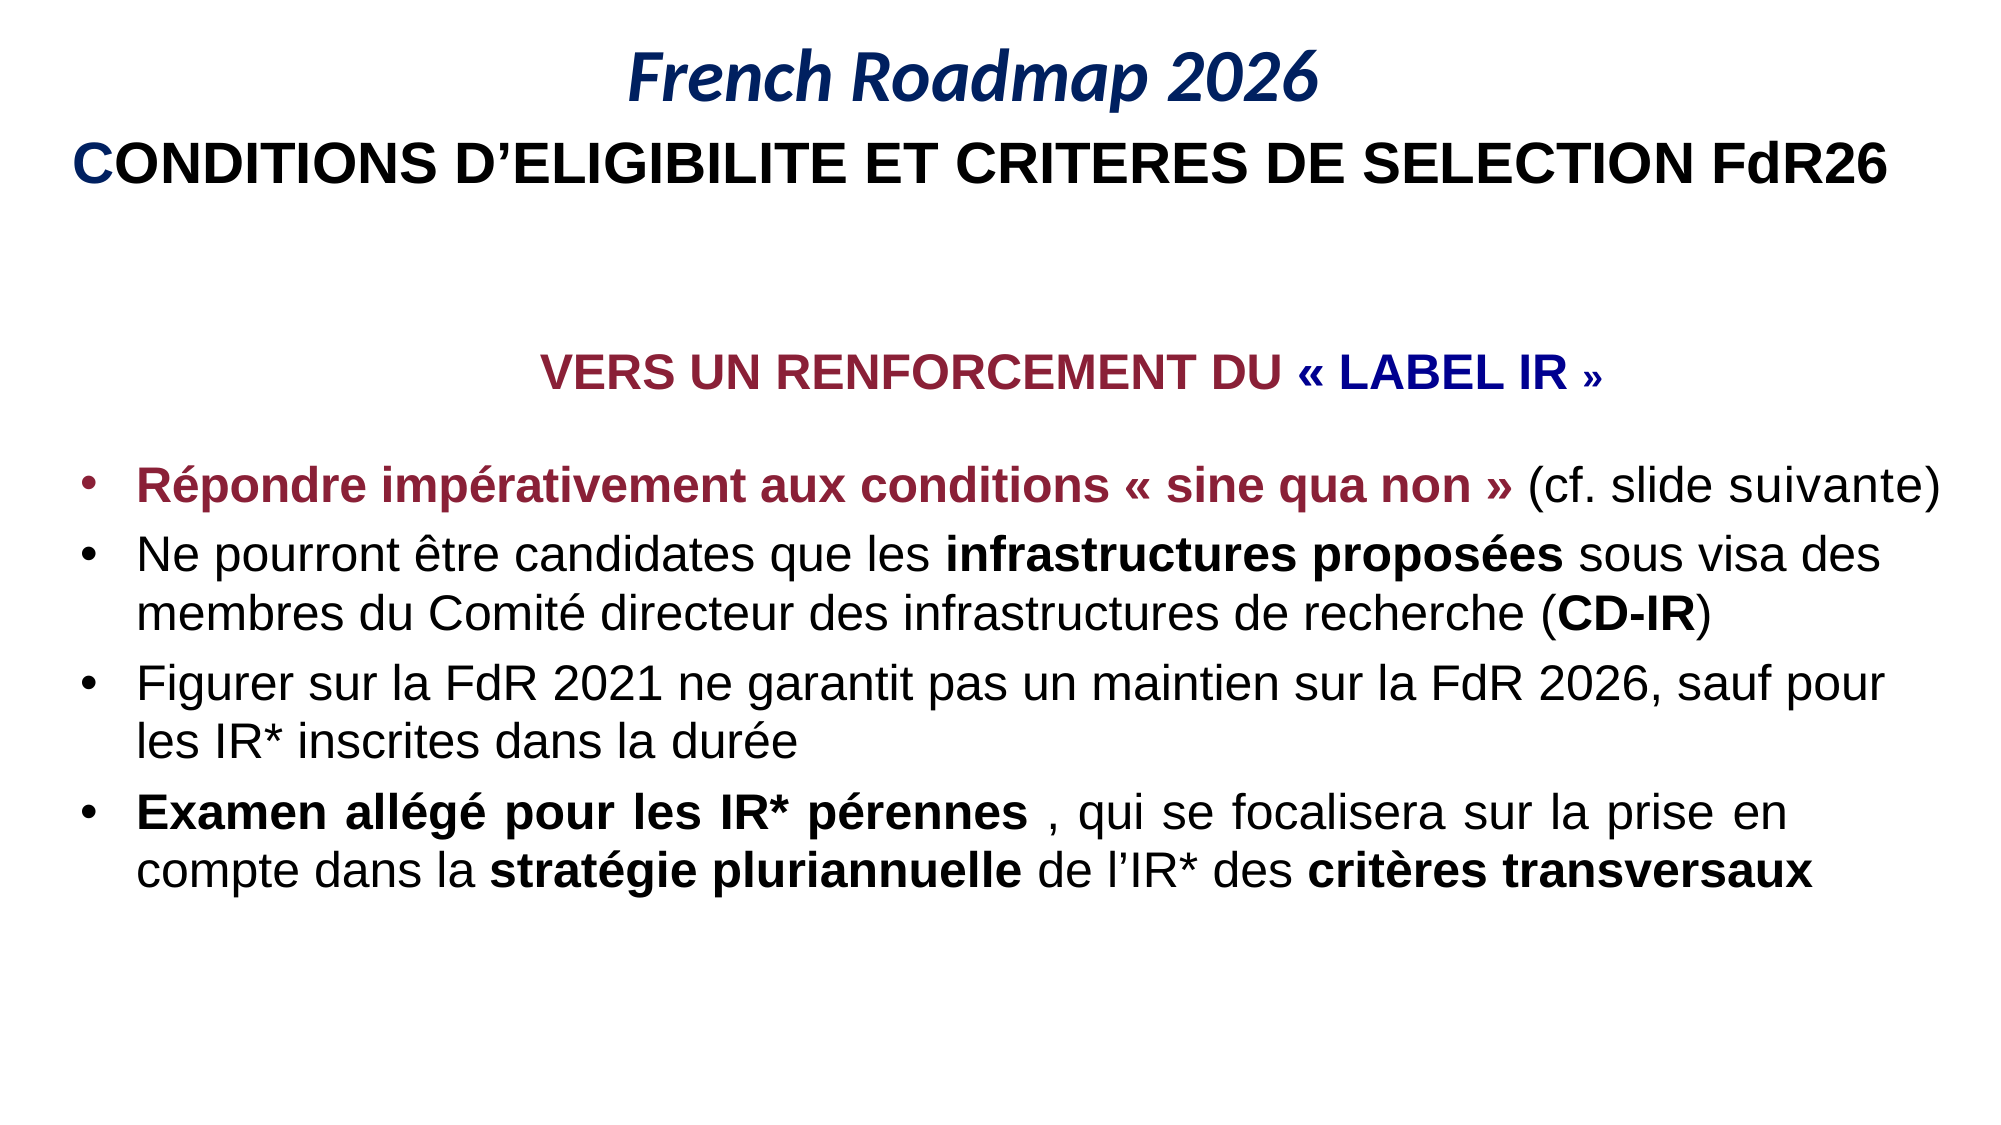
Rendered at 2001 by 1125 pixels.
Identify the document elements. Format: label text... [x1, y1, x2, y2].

text_box Répondre impérativement aux conditions « sine qua non » (cf. slide suivante) Ne pourront être candidates que les infrastructures proposées sous visa des membres du Comité directeur des infrastructures de recherche (CD-IR) Figurer sur la FdR 2021 ne garantit pas un maintien sur la FdR 2026, sauf pour les IR* inscrites dans la durée Examen allégé pour les IR* pérennes , qui se focalisera sur la prise en compte dans la stratégie pluriannuelle de l’IR* des critères transversaux [65, 408, 1975, 907]
text_box VERS UN RENFORCEMENT DU « LABEL IR » [525, 332, 1619, 407]
text_box French Roadmap 2026 CONDITIONS D’ELIGIBILITE ET CRITERES DE SELECTION FdR26 [19, 19, 1944, 293]
